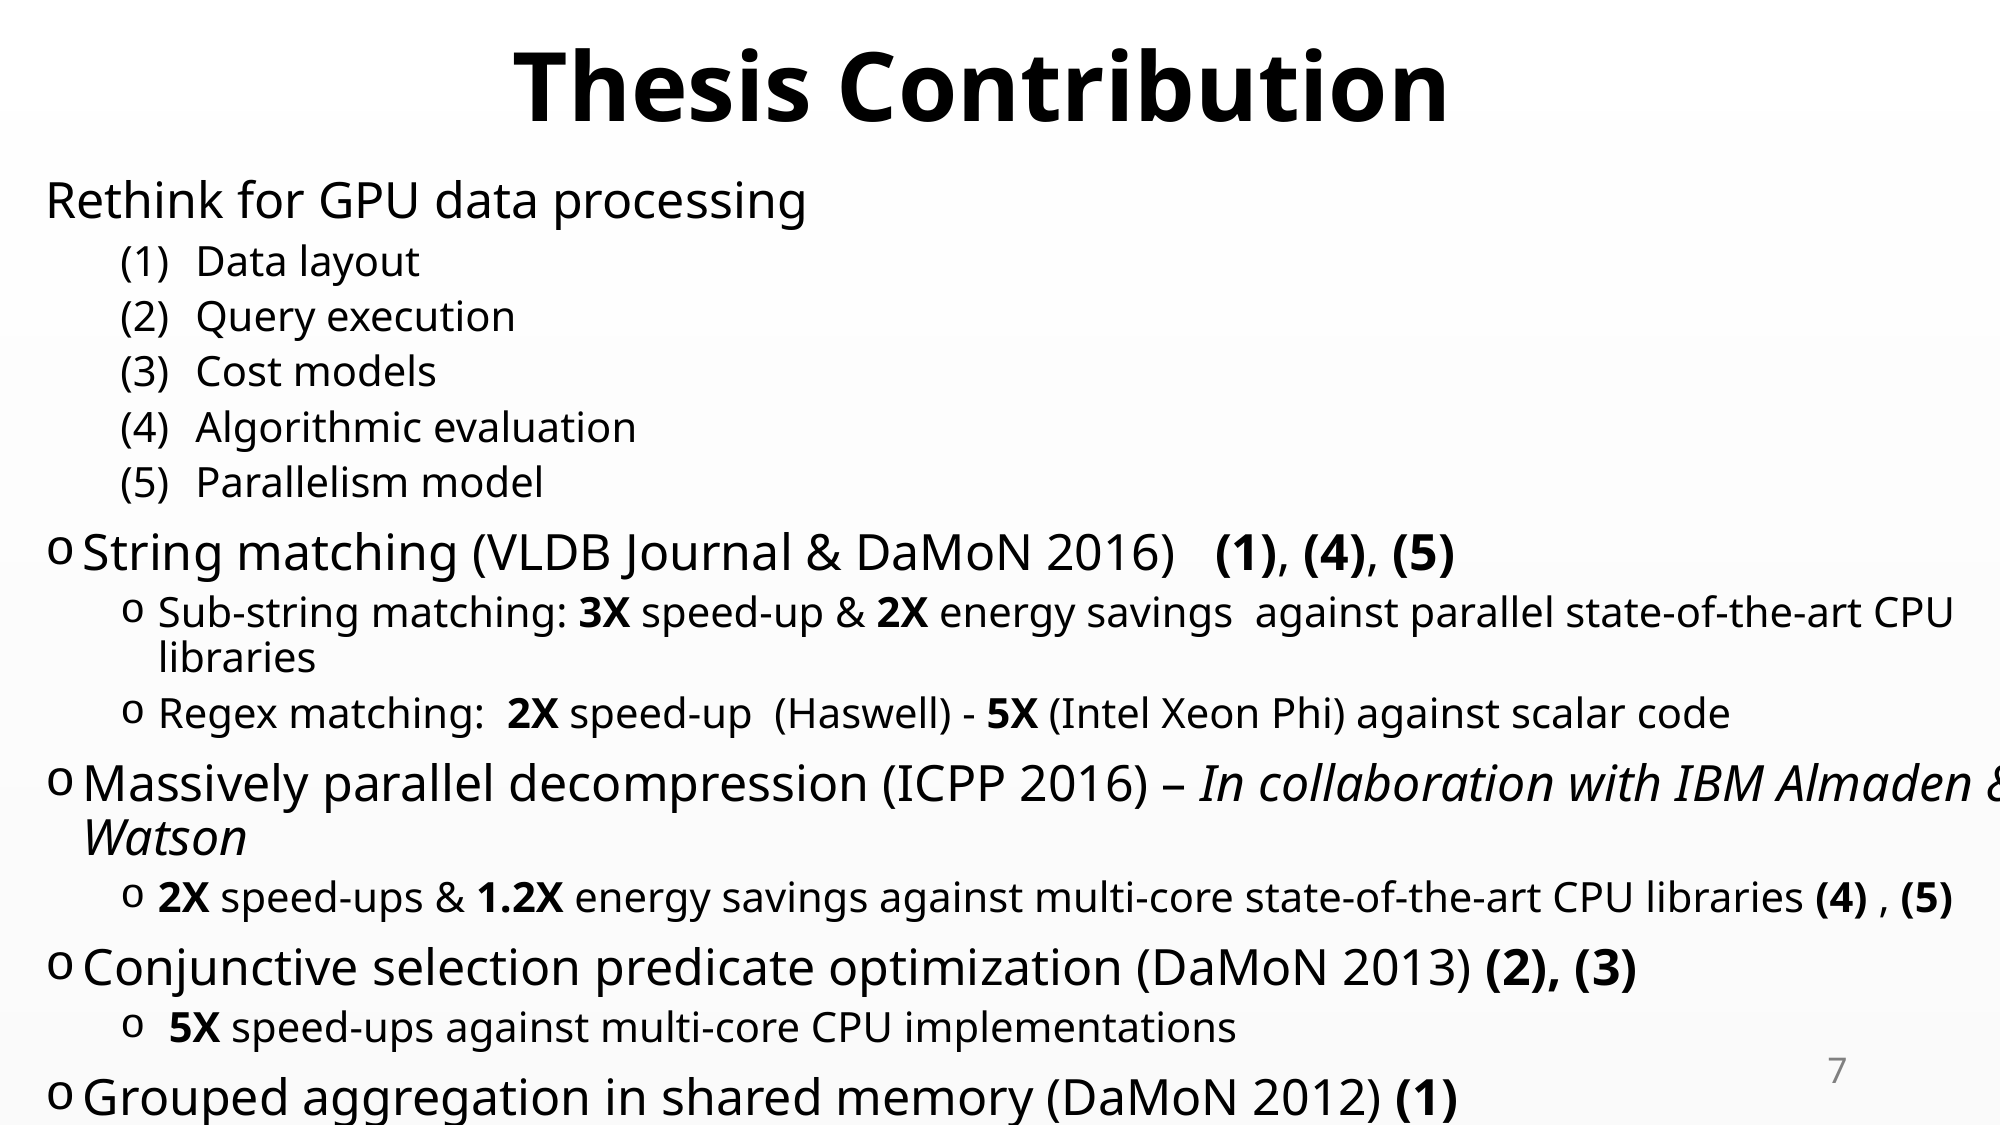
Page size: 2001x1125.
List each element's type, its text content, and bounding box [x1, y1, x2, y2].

title Thesis Contribution [0, 0, 2000, 182]
list Rethink for GPU data processing Data layout Query execution Cost models Algorithmic evaluation Parallelism model String matching (VLDB Journal & DaMoN 2016) (1), (4), (5) Sub-string matching: 3X speed-up & 2X energy savings against parallel state-of-the-art CPU libraries Regex matching: 2X speed-up (Haswell) - 5X (Intel Xeon Phi) against scalar code Massively parallel decompression (ICPP 2016) – In collaboration with IBM Almaden & Watson 2X speed-ups & 1.2X energy savings against multi-core state-of-the-art CPU libraries (4) , (5) Conjunctive selection predicate optimization (DaMoN 2013) (2), (3) 5X speed-ups against multi-core CPU implementations Grouped aggregation in shared memory (DaMoN 2012) (1) 10X speed-ups vs baseline layout [30, 168, 2000, 1125]
